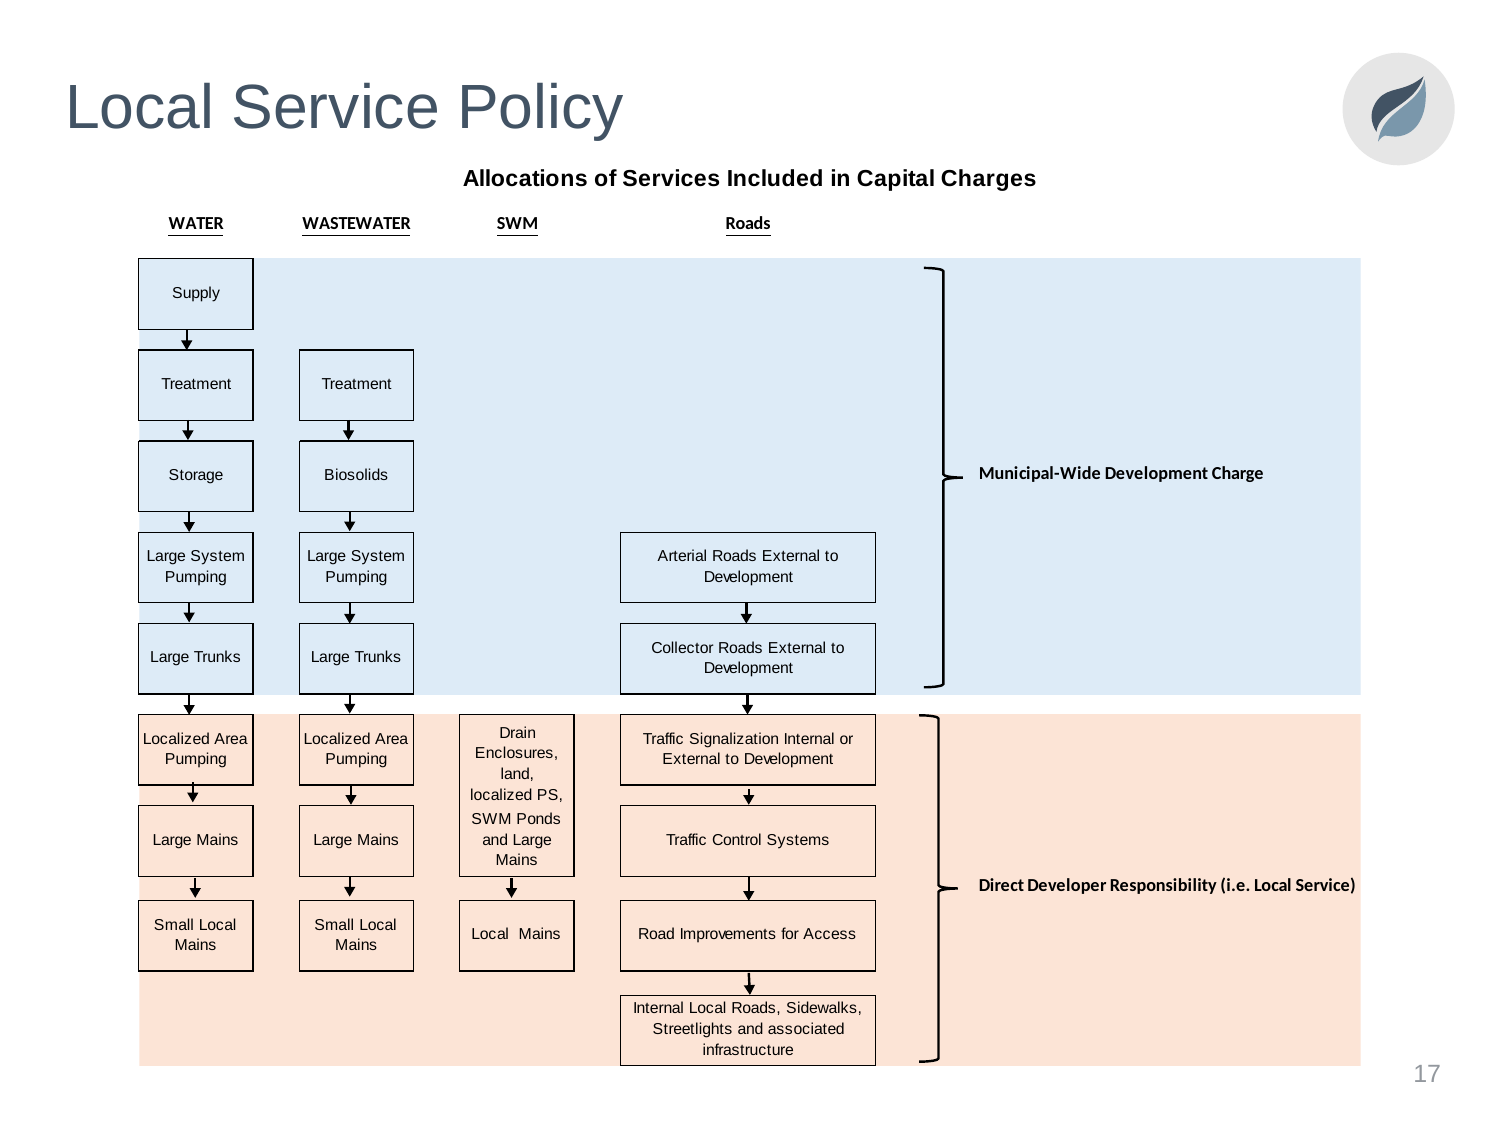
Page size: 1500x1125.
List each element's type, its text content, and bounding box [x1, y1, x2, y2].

slide_number 17 [1312, 1042, 1457, 1103]
title Local Service Policy [43, 55, 1317, 138]
picture [137, 163, 1363, 1067]
